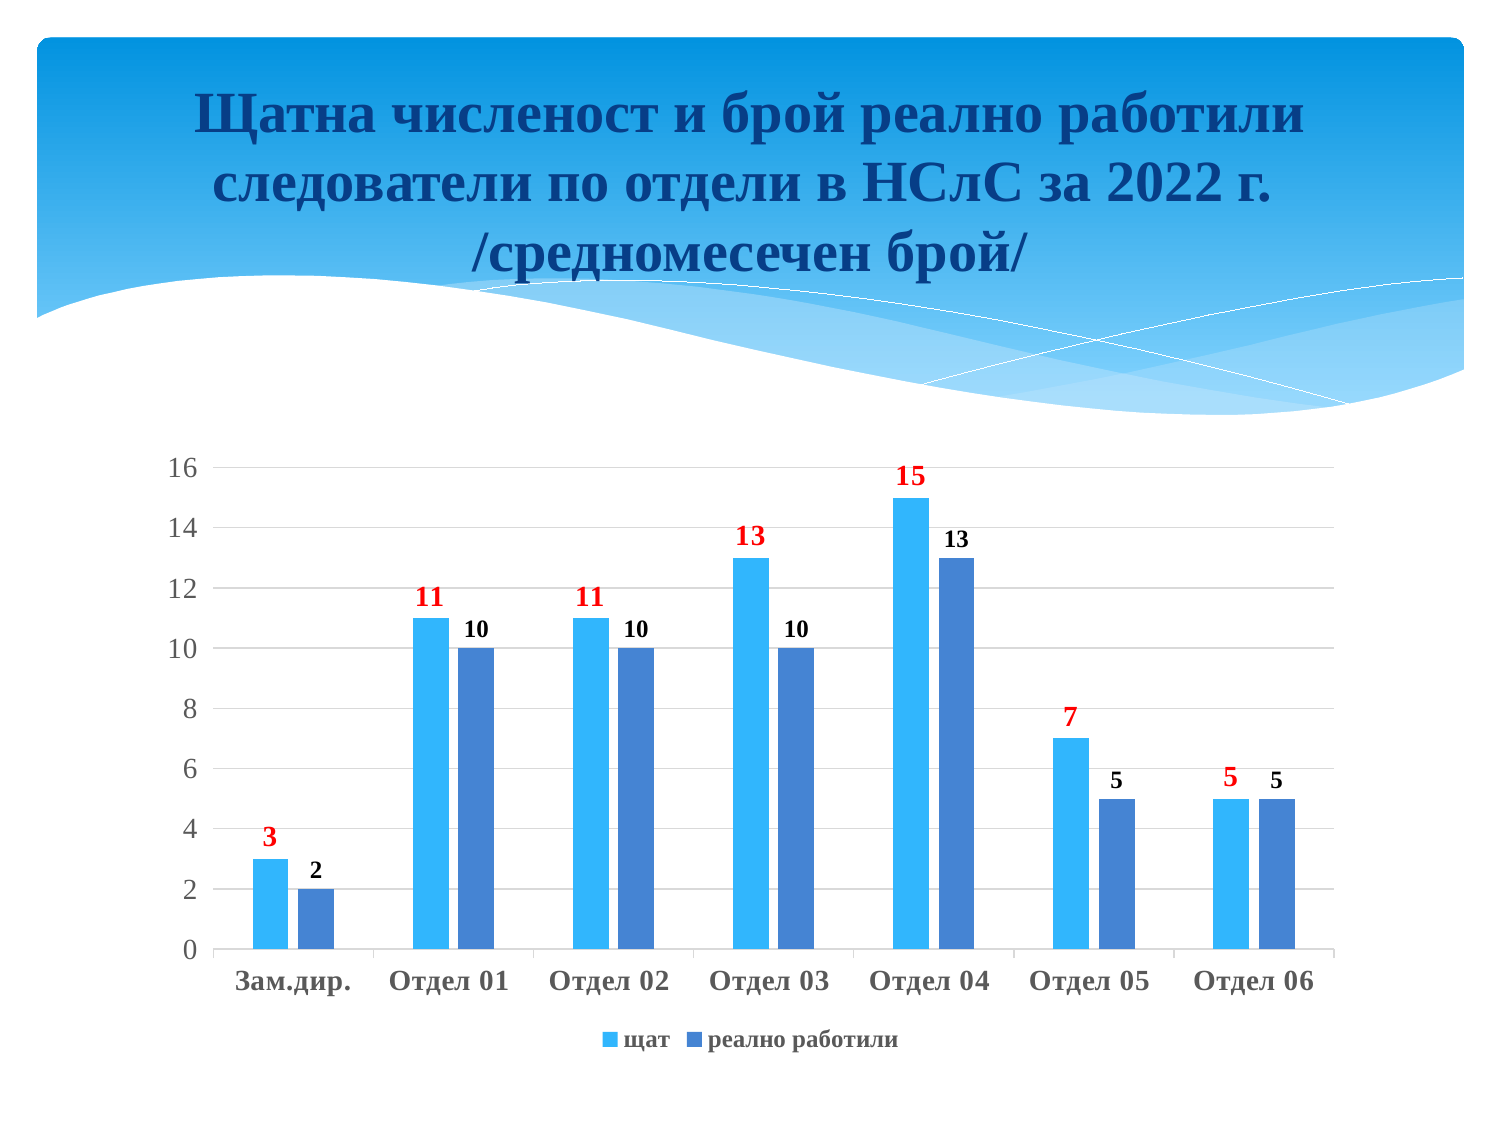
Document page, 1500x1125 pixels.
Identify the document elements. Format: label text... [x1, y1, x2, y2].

title Щатна численост и брой реално работили следователи по отдели в НСлС за 2022 г. /средномесечен брой/ [53, 42, 1447, 315]
chart [142, 438, 1359, 1059]
